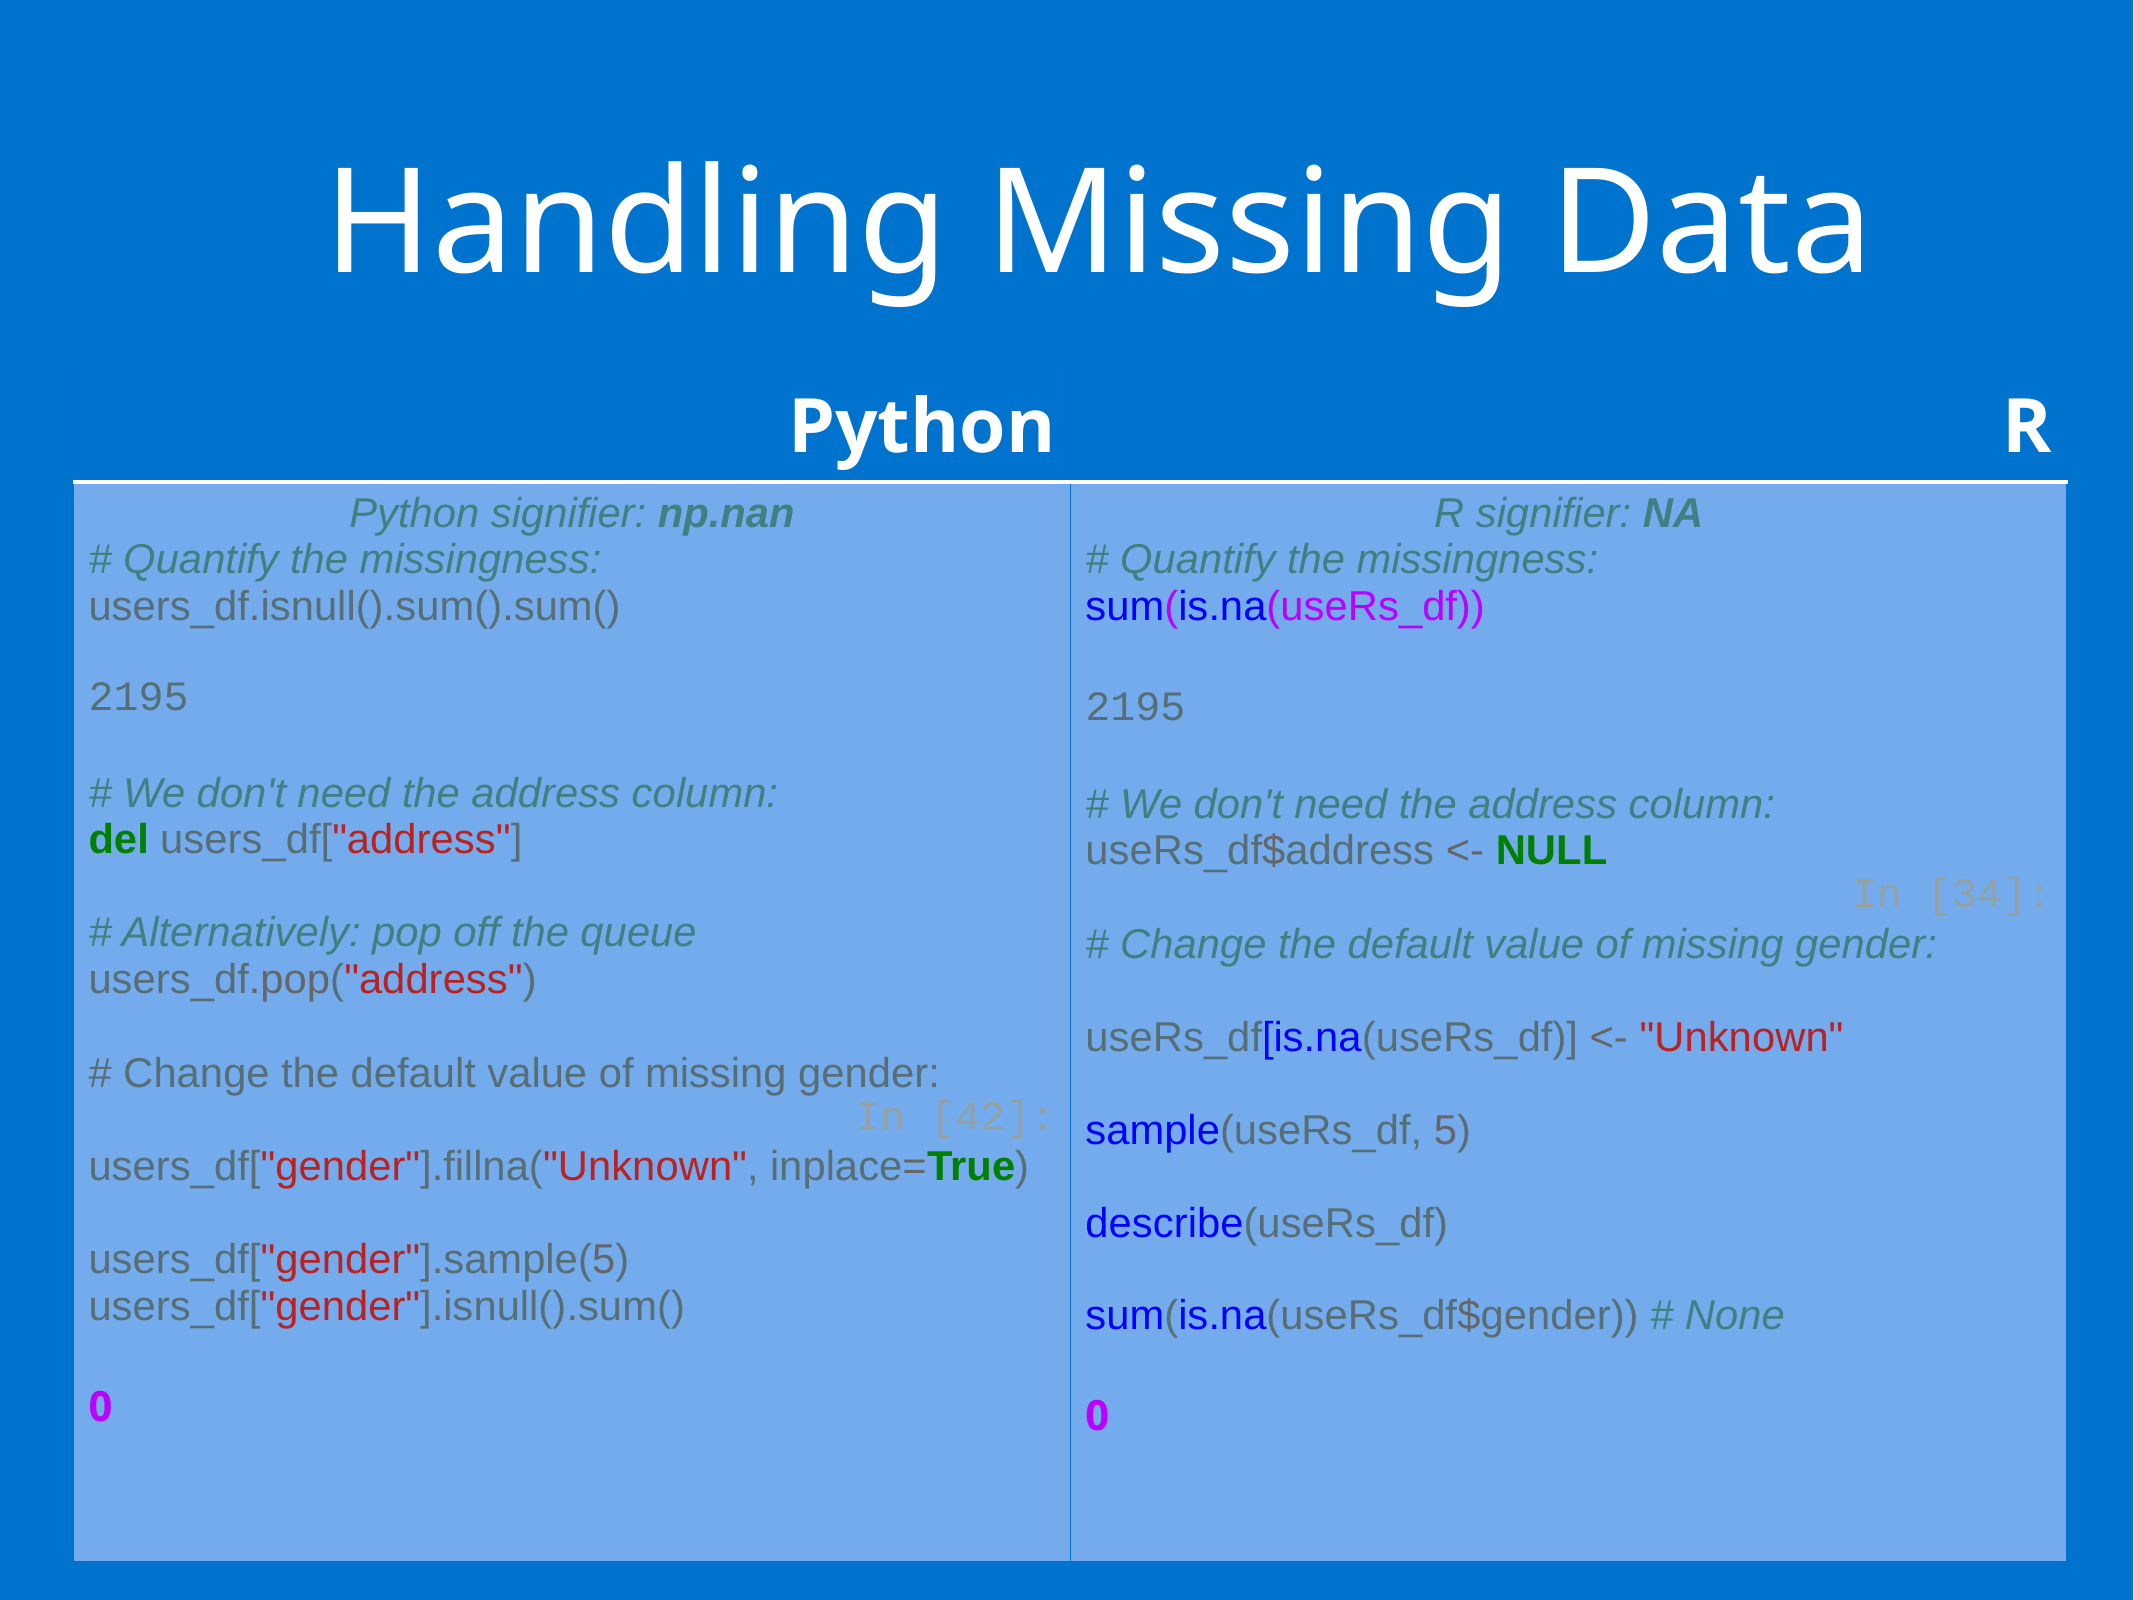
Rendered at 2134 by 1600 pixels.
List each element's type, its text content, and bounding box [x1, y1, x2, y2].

title Handling Missing Data [161, 64, 2037, 364]
table_cell Python signifier: np.nan # Quantify the missingness: users_df.isnull().sum().sum() 2195 # We don't need the address column: del users_df["address"] # Alternatively: pop off the queue users_df.pop("address") # Change the default value of missing gender: In [42]: users_df["gender"].fillna("Unknown", inplace=True) users_df["gender"].sample(5) users_df["gender"].isnull().sum() 0 [74, 484, 1070, 1561]
table_header R [1071, 365, 2066, 480]
table_cell R signifier: NA # Quantify the missingness: sum(is.na(useRs_df)) 2195 # We don't need the address column: useRs_df$address <- NULL In [34]: # Change the default value of missing gender: useRs_df[is.na(useRs_df)] <- "Unknown" sample(useRs_df, 5) describe(useRs_df) sum(is.na(useRs_df$gender)) # None 0 [1071, 484, 2066, 1561]
table_header Python [74, 365, 1070, 480]
